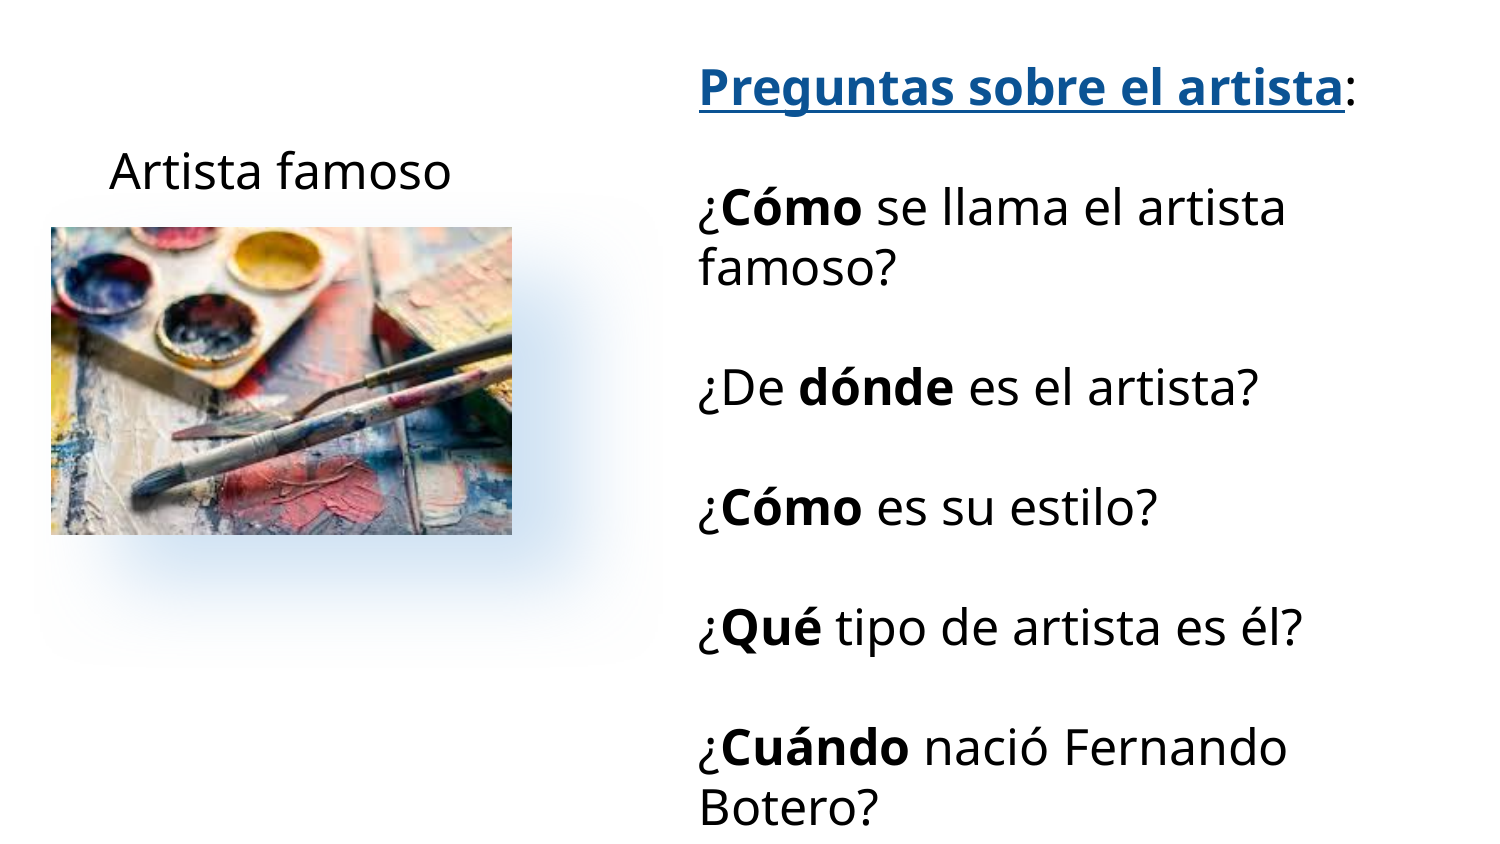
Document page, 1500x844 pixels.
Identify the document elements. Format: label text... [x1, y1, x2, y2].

picture [50, 227, 512, 535]
text_box Preguntas sobre el artista: ¿Cómo se llama el artista famoso? ¿De dónde es el artista? ¿Cómo es su estilo? ¿Qué tipo de artista es él? ¿Cuándo nació Fernando Botero? [684, 40, 1444, 809]
title Artista famoso [51, 91, 512, 216]
